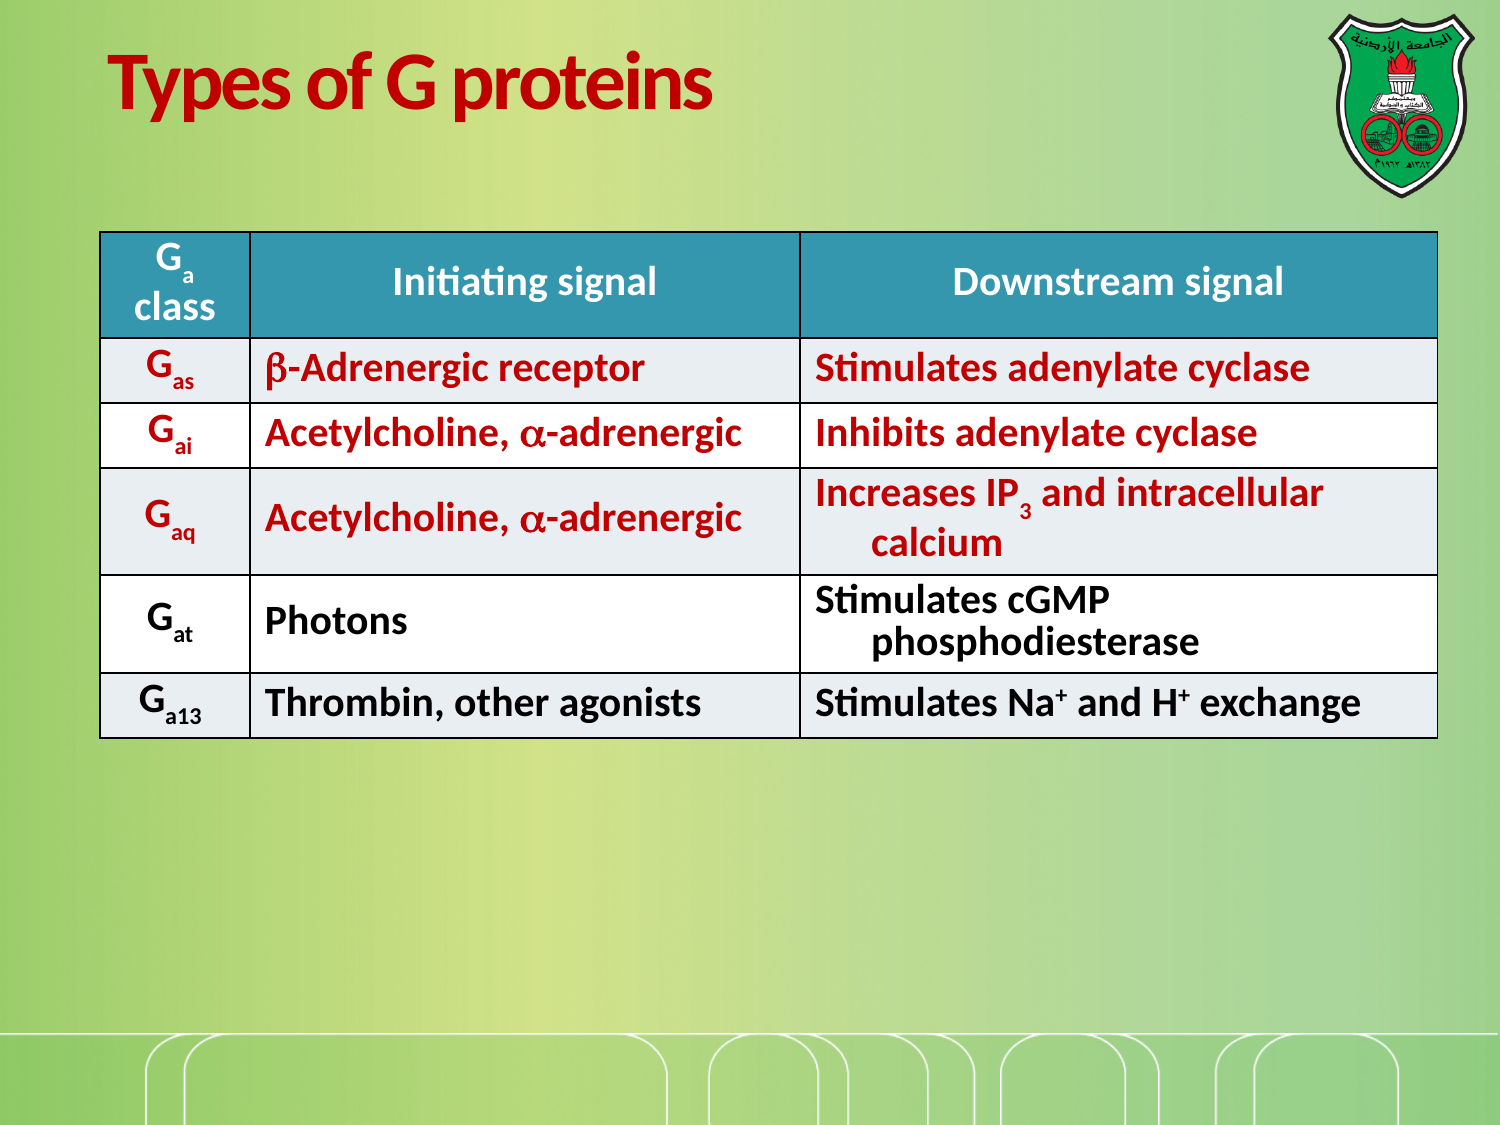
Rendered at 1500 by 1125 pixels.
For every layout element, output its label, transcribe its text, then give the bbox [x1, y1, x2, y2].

table_cell Gat [101, 576, 249, 672]
table_cell -Adrenergic receptor [251, 339, 799, 402]
table_cell Increases IP3 and intracellular calcium [801, 469, 1437, 574]
title Types of G proteins [107, 37, 1300, 129]
table_header Ga class [101, 233, 249, 337]
table_cell Stimulates adenylate cyclase [801, 339, 1437, 402]
table_cell Gaq [101, 469, 249, 574]
table_cell Thrombin, other agonists [251, 674, 799, 737]
table_cell Acetylcholine, -adrenergic [251, 469, 799, 574]
table_cell Acetylcholine, -adrenergic [251, 404, 799, 467]
table_header Downstream signal [801, 233, 1437, 337]
table_cell Stimulates Na+ and H+ exchange [801, 674, 1437, 737]
table_cell Stimulates cGMP phosphodiesterase [801, 576, 1437, 672]
table_cell Gai [101, 404, 249, 467]
table_cell Inhibits adenylate cyclase [801, 404, 1437, 467]
table_cell Photons [251, 576, 799, 672]
table_cell Gas [101, 339, 249, 402]
table_header Initiating signal [251, 233, 799, 337]
table_cell Ga13 [101, 674, 249, 737]
picture [0, 0, 1500, 1125]
